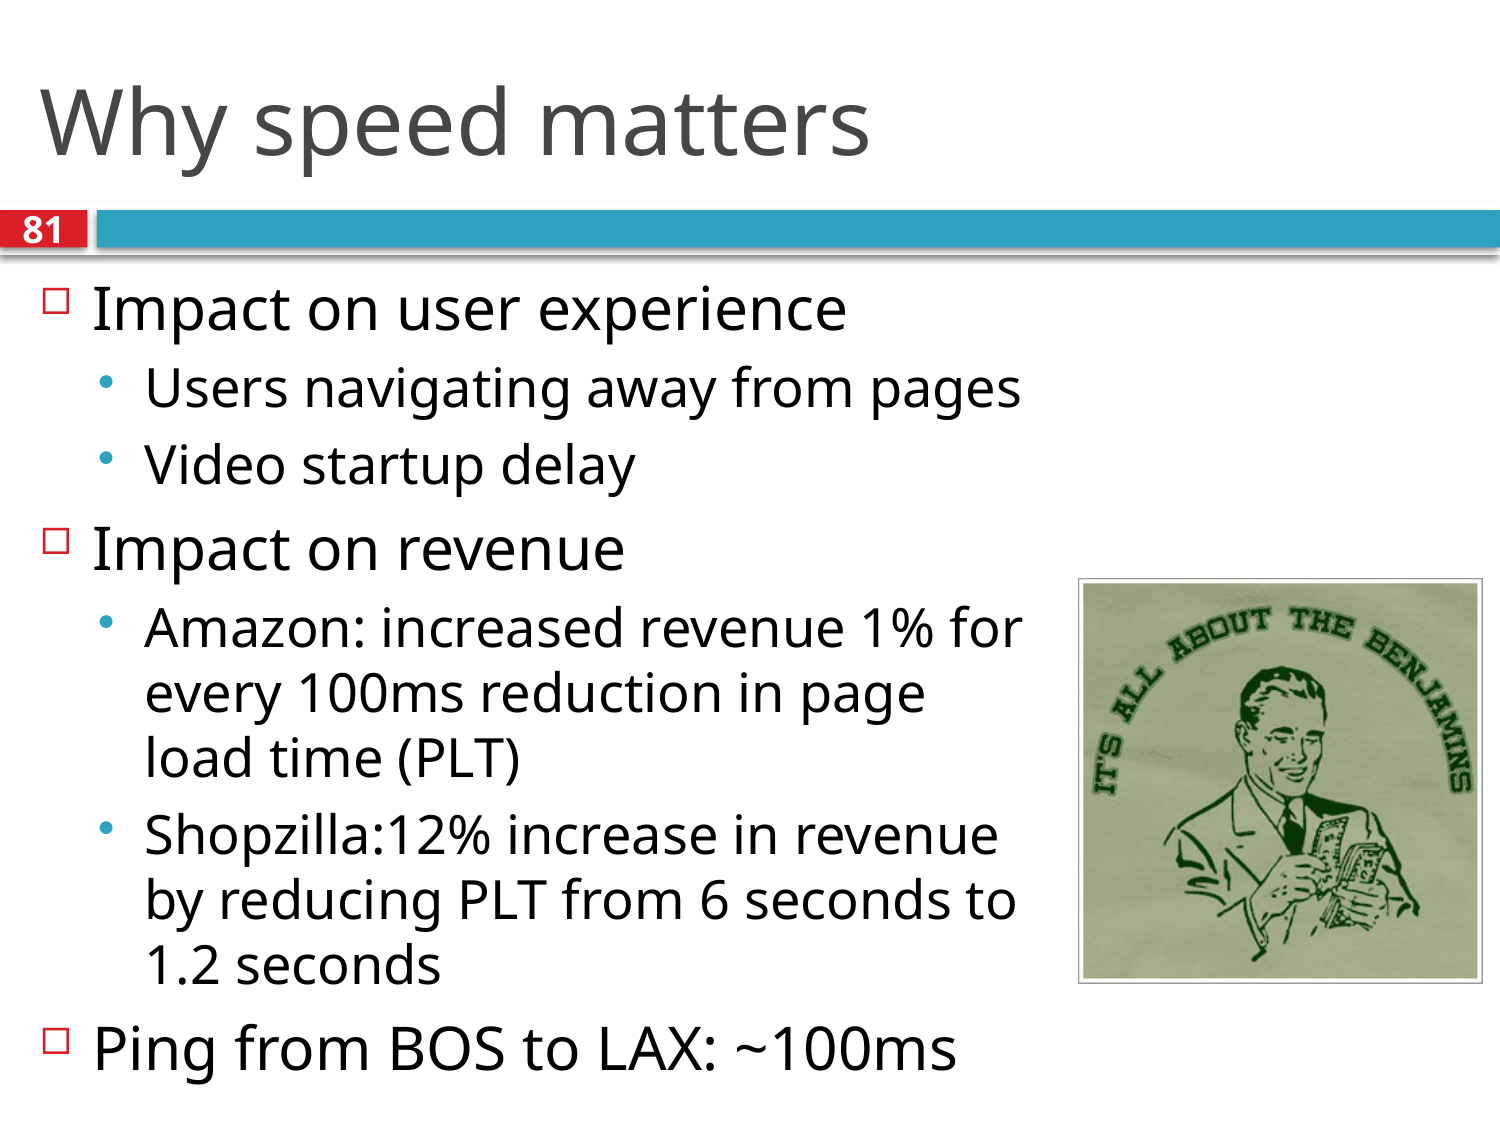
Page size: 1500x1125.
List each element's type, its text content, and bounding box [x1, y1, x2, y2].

slide_number 81 [0, 206, 88, 257]
picture [1078, 578, 1483, 984]
list Impact on user experience Users navigating away from pages Video startup delay Impact on revenue Amazon: increased revenue 1% for every 100ms reduction in page load time (PLT) Shopzilla:12% increase in revenue by reducing PLT from 6 seconds to 1.2 seconds Ping from BOS to LAX: ~100ms [24, 262, 1065, 1100]
title Why speed matters [24, 37, 1475, 200]
